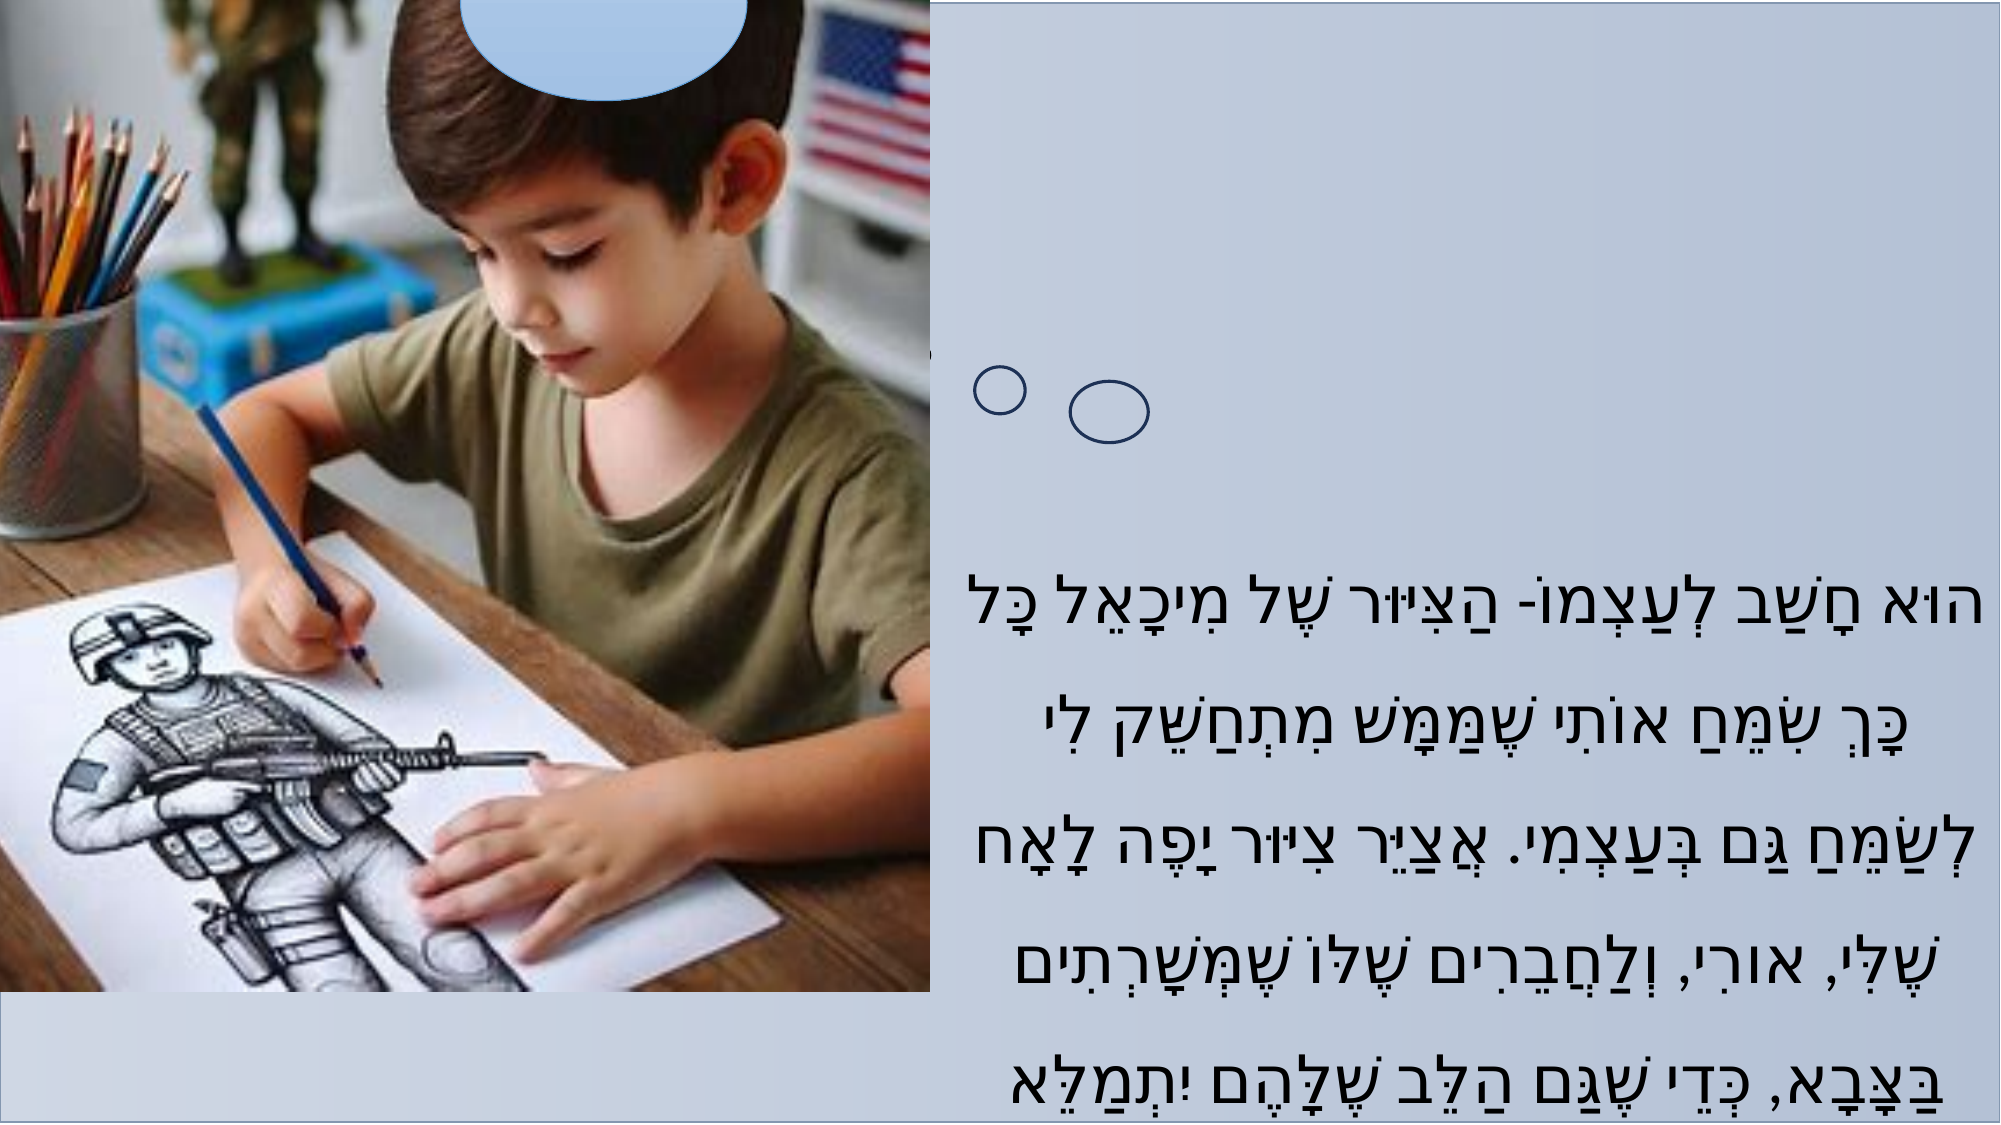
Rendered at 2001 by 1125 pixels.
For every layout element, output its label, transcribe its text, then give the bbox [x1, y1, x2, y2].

text_box [0, 2, 2000, 1123]
text_box הוּא חָשַׁב לְעַצְמוֹ- הַצִּיּוּר שֶׁל מִיכָאֵל כָּל כָּךְ שִׂמֵּחַ אוֹתִי שֶׁמַּמָּשׁ מִתְחַשֵּׁק לִי לְשַׂמֵּחַ גַּם בְּעַצְמִי. אֲצַיֵּר צִיּוּר יָפֶה לָאָח שֶׁלִּי, אורִי, וְלַחֲבֵרִים שֶׁלּוֹ שֶׁמְּשָׁרְתִים בַּצָּבָא, כְּדֵי שֶׁגַּם הַלֵּב שֶׁלָּהֶם יִתְמַלֵּא אוֹר. [948, 509, 2000, 1125]
text_box [1069, 380, 1150, 444]
picture [0, 0, 930, 992]
text_box [973, 365, 1027, 415]
